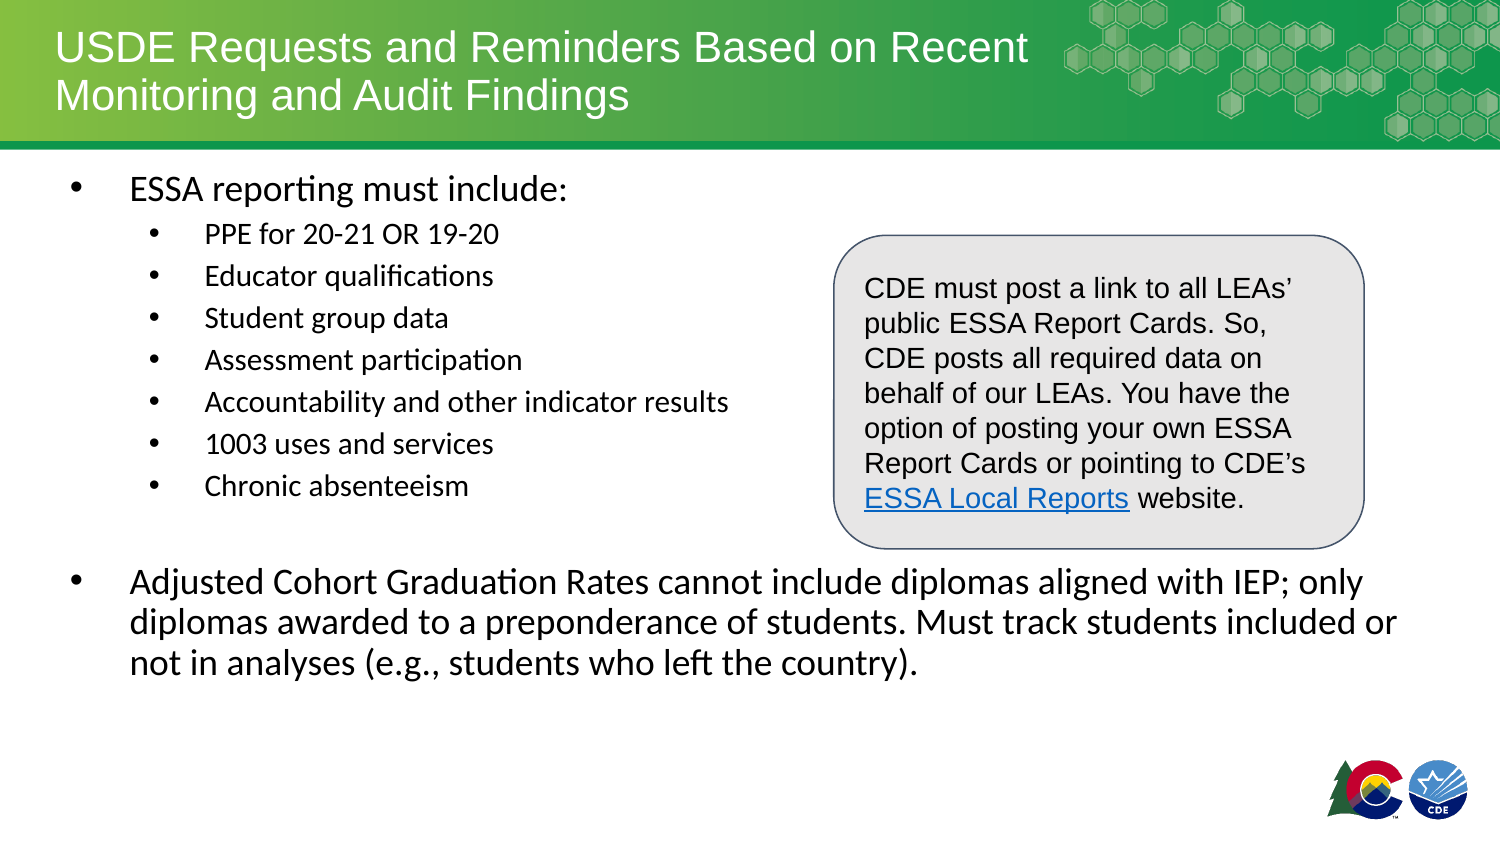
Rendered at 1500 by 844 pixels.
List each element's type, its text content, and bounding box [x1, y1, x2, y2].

text_box CDE must post a link to all LEAs’ public ESSA Report Cards. So, CDE posts all required data on behalf of our LEAs. You have the option of posting your own ESSA Report Cards or pointing to CDE’s ESSA Local Reports website. [833, 235, 1365, 549]
picture [1326, 759, 1468, 820]
list ESSA reporting must include: PPE for 20-21 OR 19-20 Educator qualifications Student group data Assessment participation Accountability and other indicator results 1003 uses and services Chronic absenteeism Adjusted Cohort Graduation Rates cannot include diplomas aligned with IEP; only diplomas awarded to a preponderance of students. Must track students included or not in analyses (e.g., students who left the country). [54, 168, 1436, 747]
title USDE Requests and Reminders Based on Recent Monitoring and Audit Findings [54, 25, 1047, 136]
picture [0, 0, 1500, 150]
